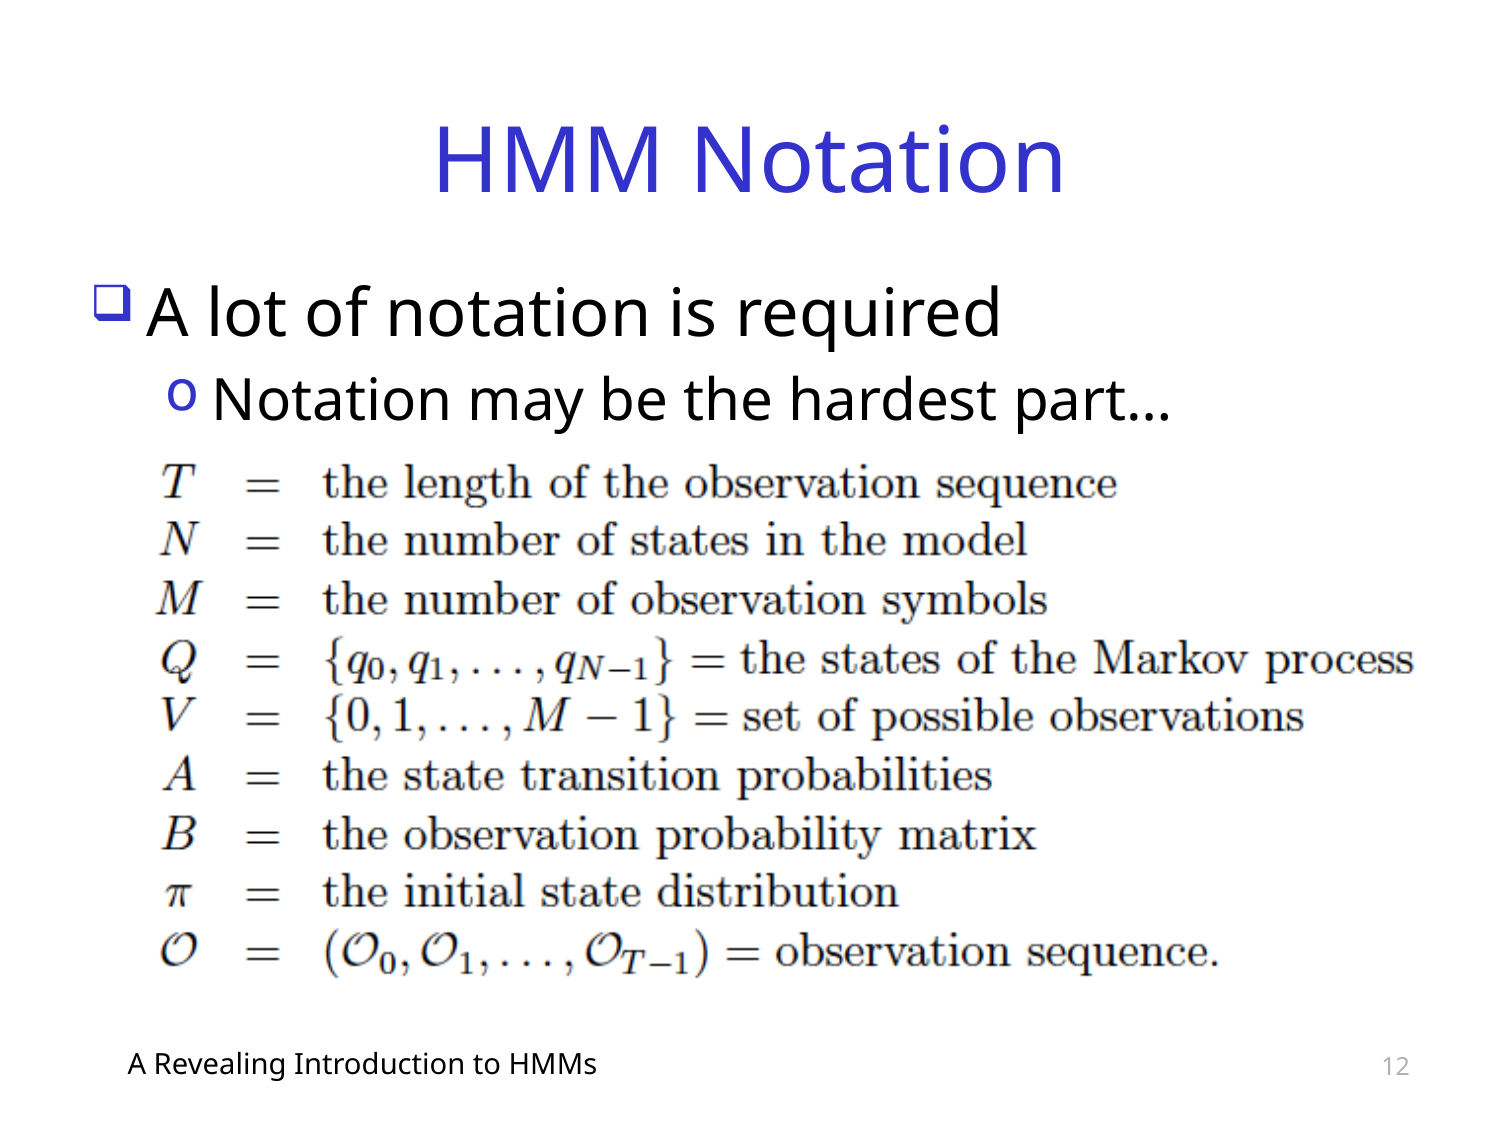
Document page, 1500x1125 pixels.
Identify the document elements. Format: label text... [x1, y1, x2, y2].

picture [106, 437, 1431, 998]
list A lot of notation is required Notation may be the hardest part… [74, 262, 1426, 458]
title HMM Notation [112, 62, 1388, 251]
slide_number 12 [1074, 1037, 1425, 1098]
footer A Revealing Introduction to HMMs [112, 1037, 776, 1101]
